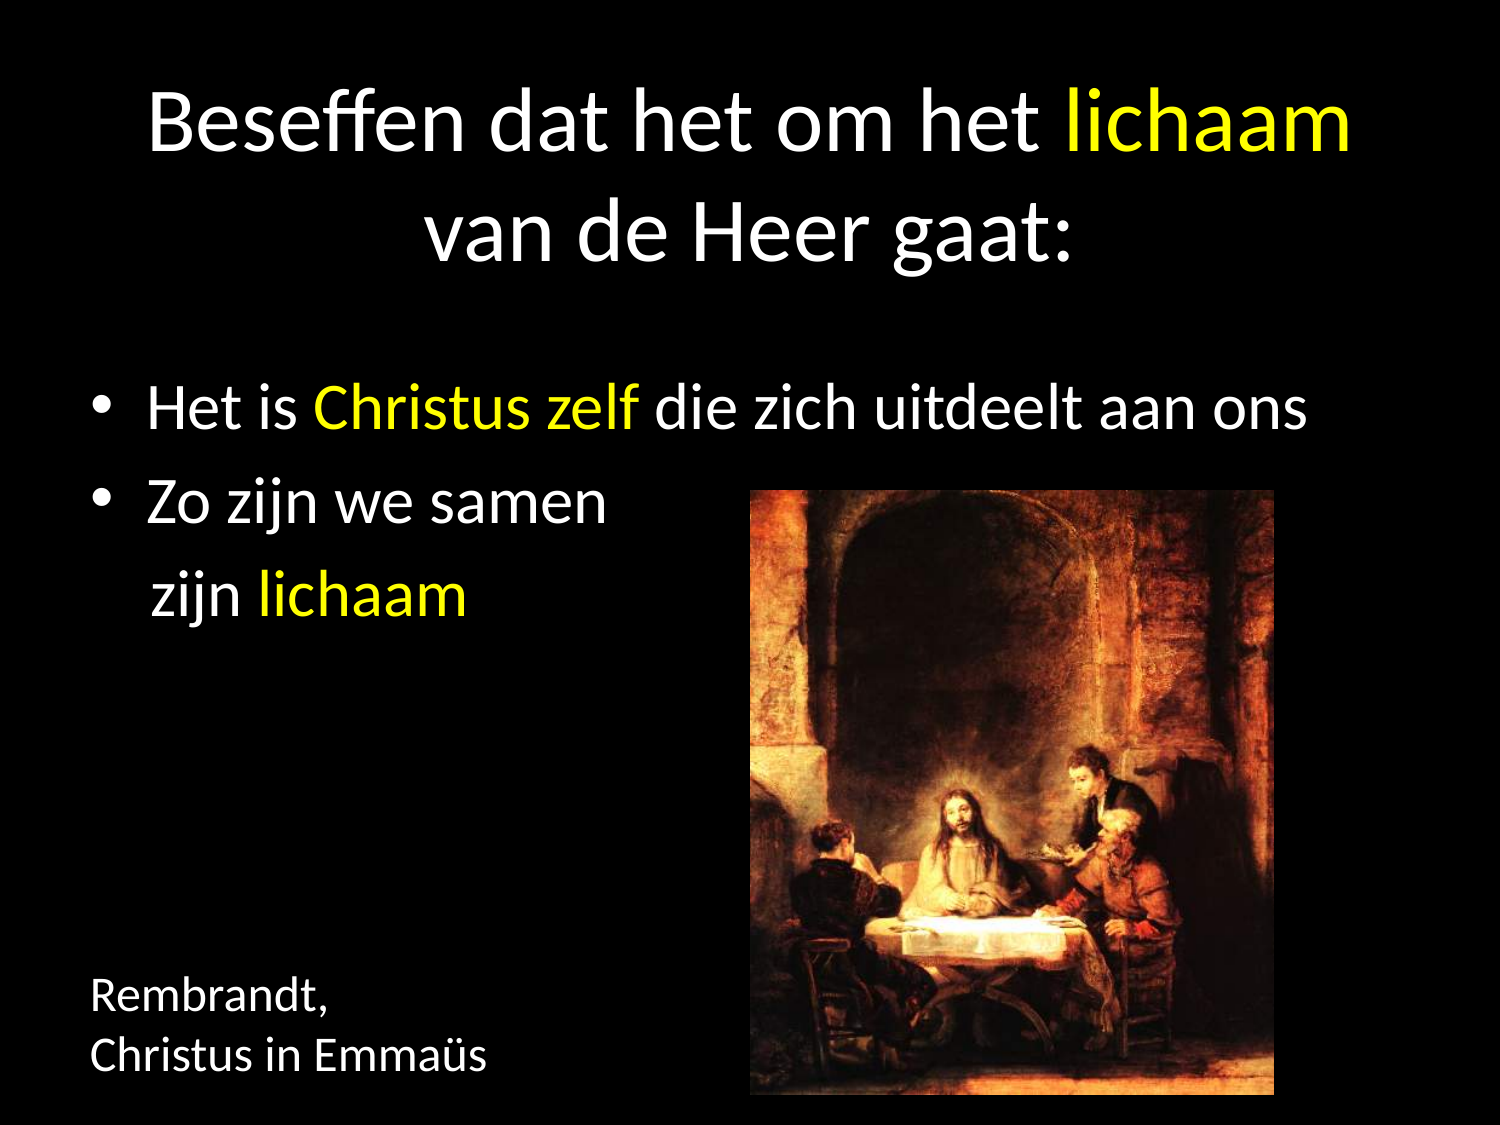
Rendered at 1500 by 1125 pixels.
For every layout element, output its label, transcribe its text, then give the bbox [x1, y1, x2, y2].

list Het is Christus zelf die zich uitdeelt aan ons Zo zijn we samen zijn lichaam [75, 262, 1425, 1005]
text_box Rembrandt, Christus in Emmaüs [75, 953, 563, 1089]
picture [749, 490, 1274, 1096]
title Beseffen dat het om het lichaam van de Heer gaat: [75, 45, 1425, 262]
